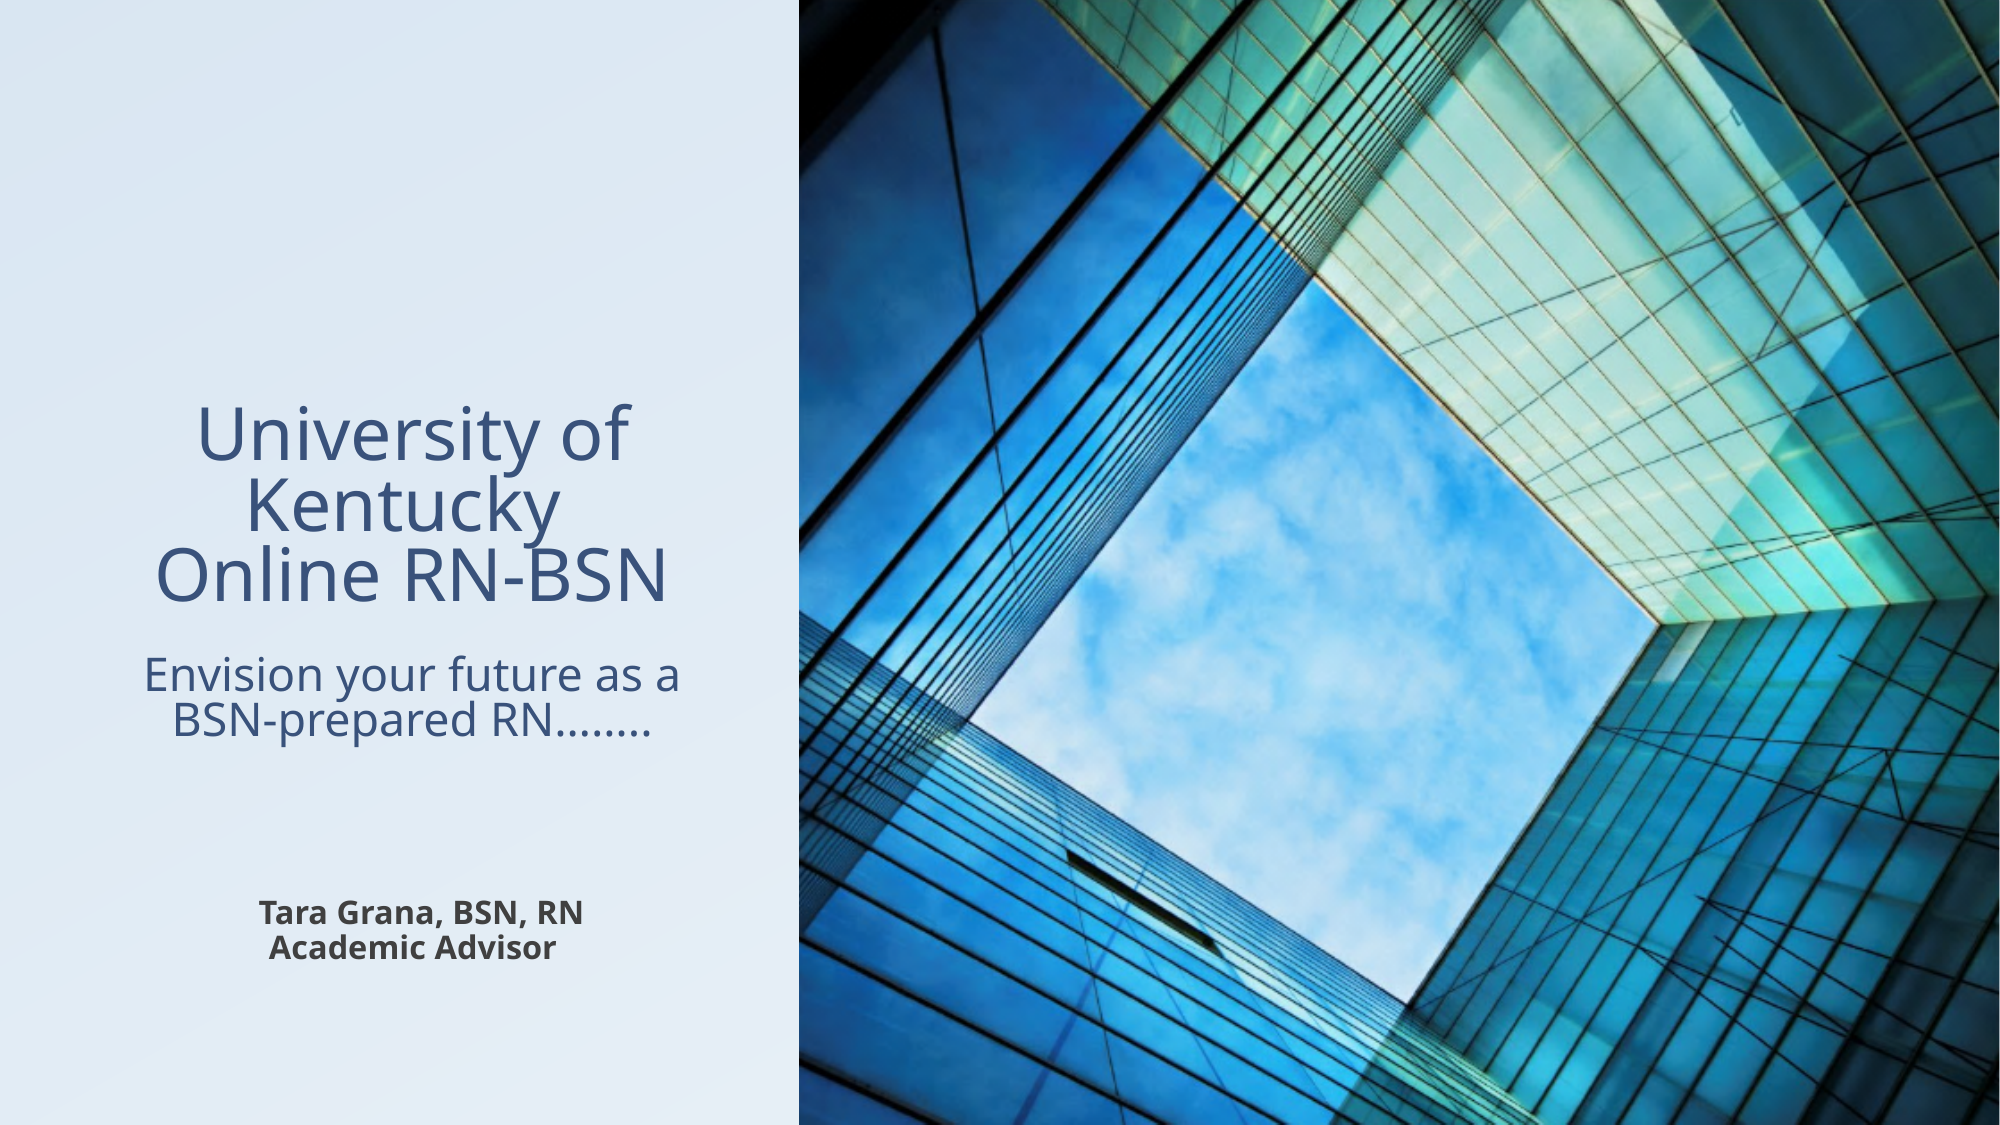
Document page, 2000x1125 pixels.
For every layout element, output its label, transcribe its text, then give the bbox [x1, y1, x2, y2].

subtitle Tara Grana, BSN, RN Academic Advisor [96, 849, 747, 975]
title University of Kentucky Online RN-BSN Envision your future as a BSN-prepared RN…….. [74, 0, 750, 1100]
picture [799, 0, 2000, 1125]
